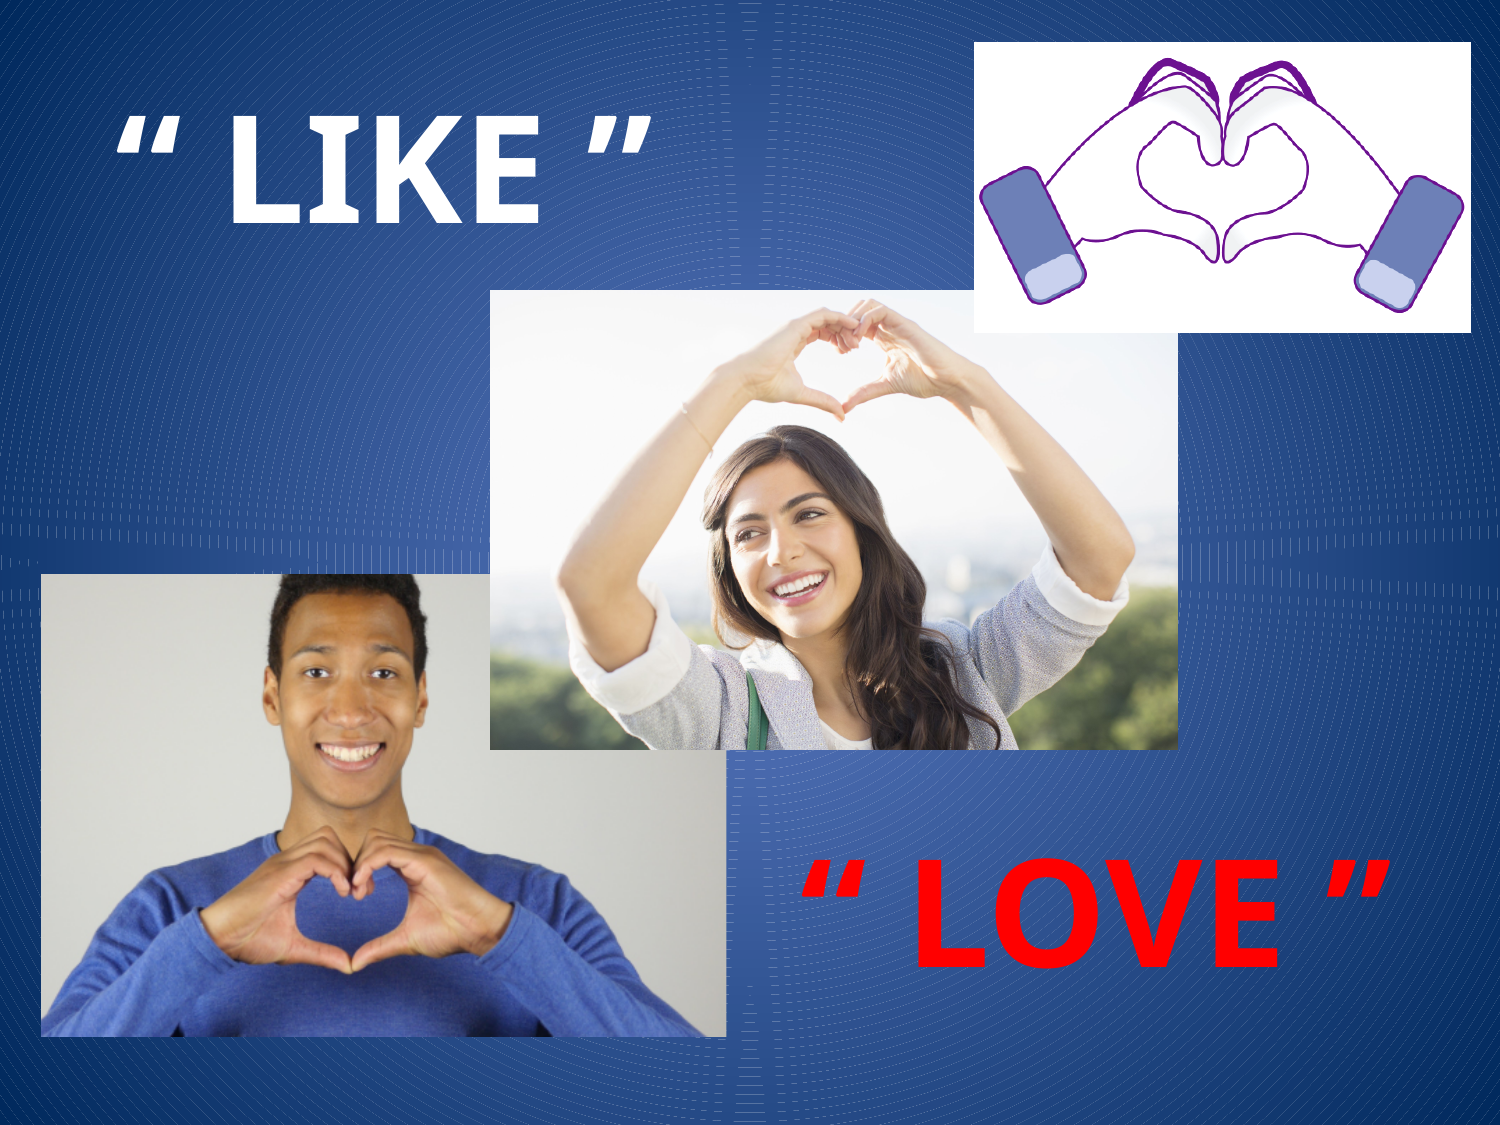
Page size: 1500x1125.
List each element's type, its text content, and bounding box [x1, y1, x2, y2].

text_box “ LOVE ” [785, 810, 1459, 1006]
picture [40, 42, 1471, 1037]
text_box “ LIKE ” [100, 66, 669, 262]
